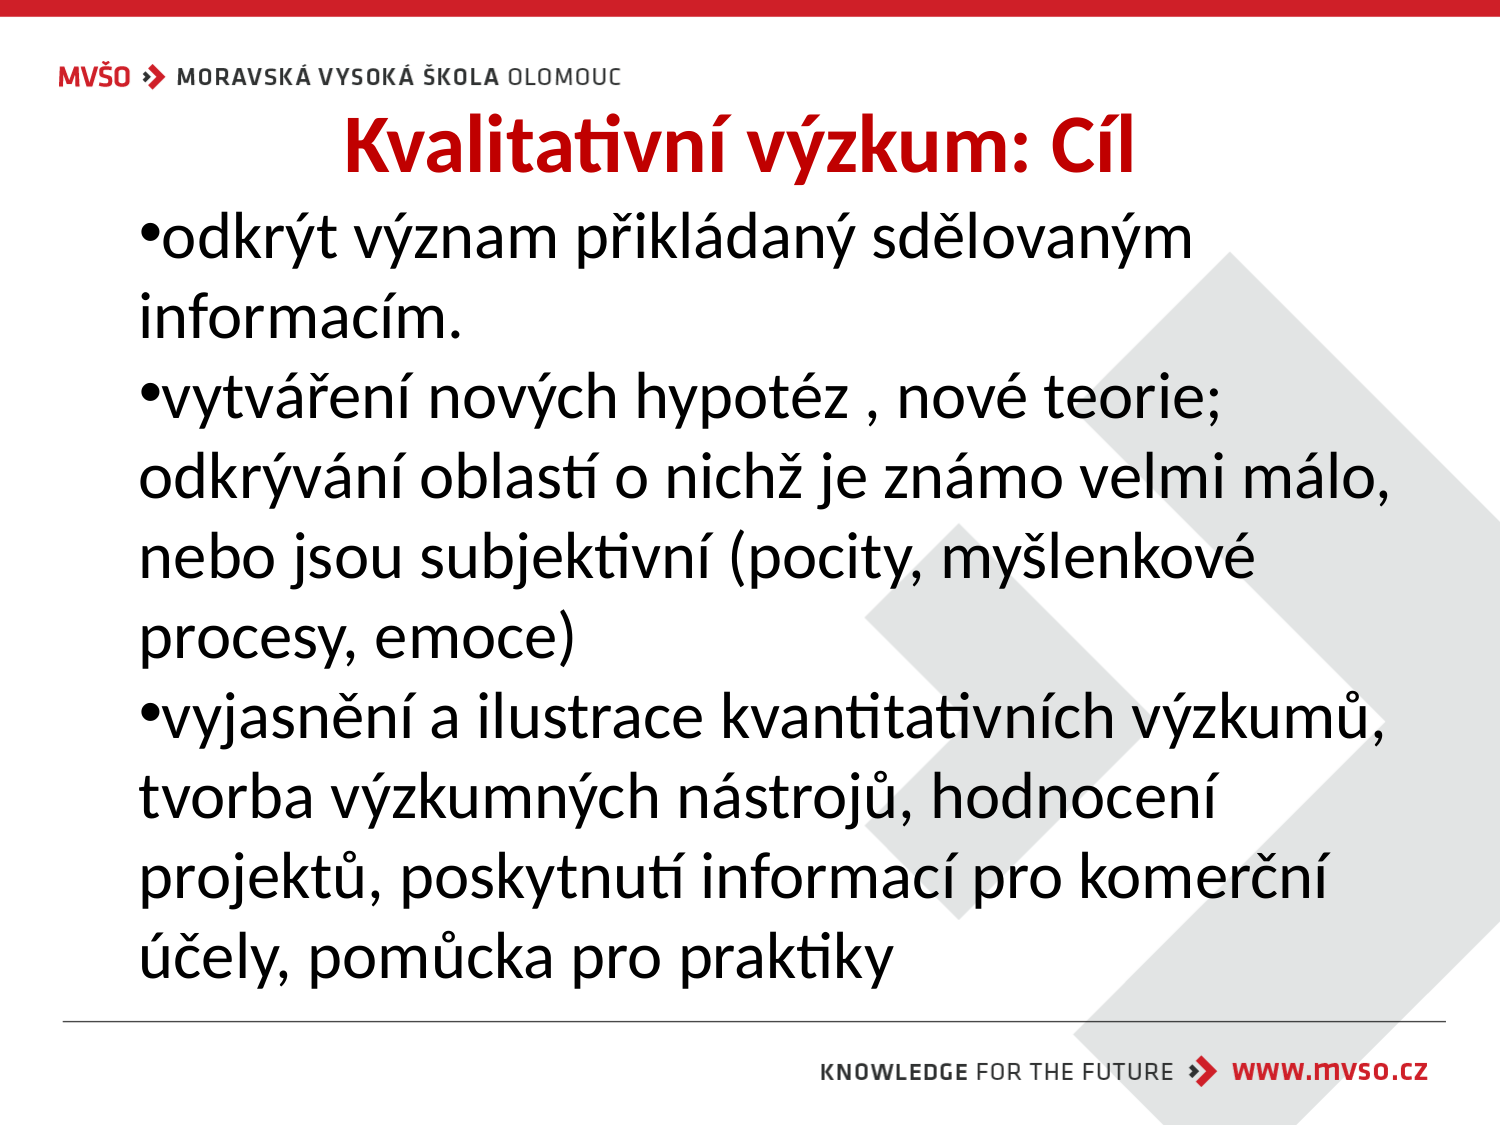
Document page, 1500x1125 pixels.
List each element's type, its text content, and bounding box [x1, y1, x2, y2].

text_box odkrýt význam přikládaný sdělovaným informacím. vytváření nových hypotéz , nové teorie; odkrývání oblastí o nichž je známo velmi málo, nebo jsou subjektivní (pocity, myšlenkové procesy, emoce) vyjasnění a ilustrace kvantitativních výzkumů, tvorba výzkumných nástrojů, hodnocení projektů, poskytnutí informací pro komerční účely, pomůcka pro praktiky [123, 184, 1441, 999]
title Kvalitativní výzkum: Cíl [75, 45, 1425, 172]
list [41, 172, 1425, 1005]
picture [0, 0, 1500, 1125]
